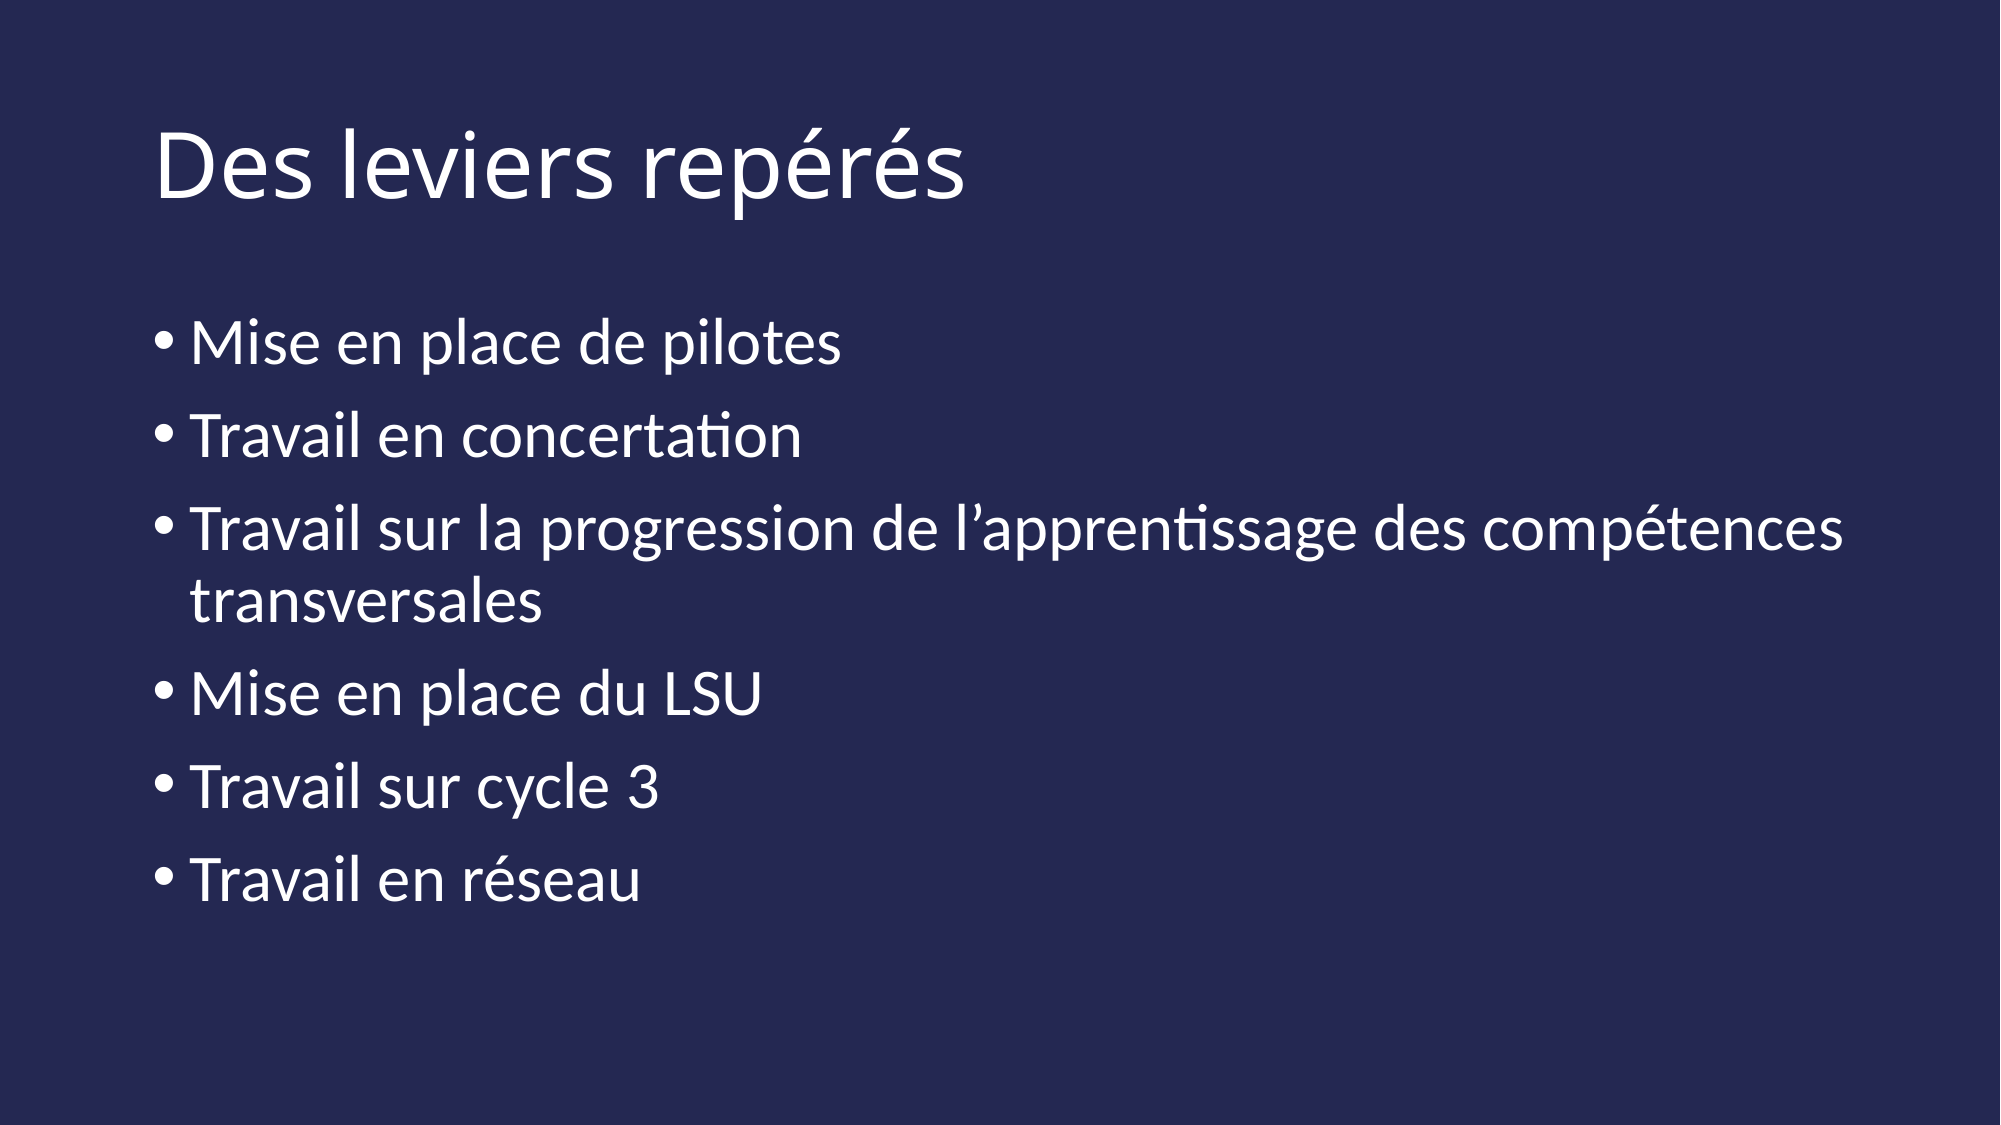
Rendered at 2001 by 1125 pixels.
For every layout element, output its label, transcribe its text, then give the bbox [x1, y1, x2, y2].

title Des leviers repérés [137, 59, 1863, 278]
list Mise en place de pilotes Travail en concertation Travail sur la progression de l’apprentissage des compétences transversales Mise en place du LSU Travail sur cycle 3 Travail en réseau [137, 299, 1863, 1014]
